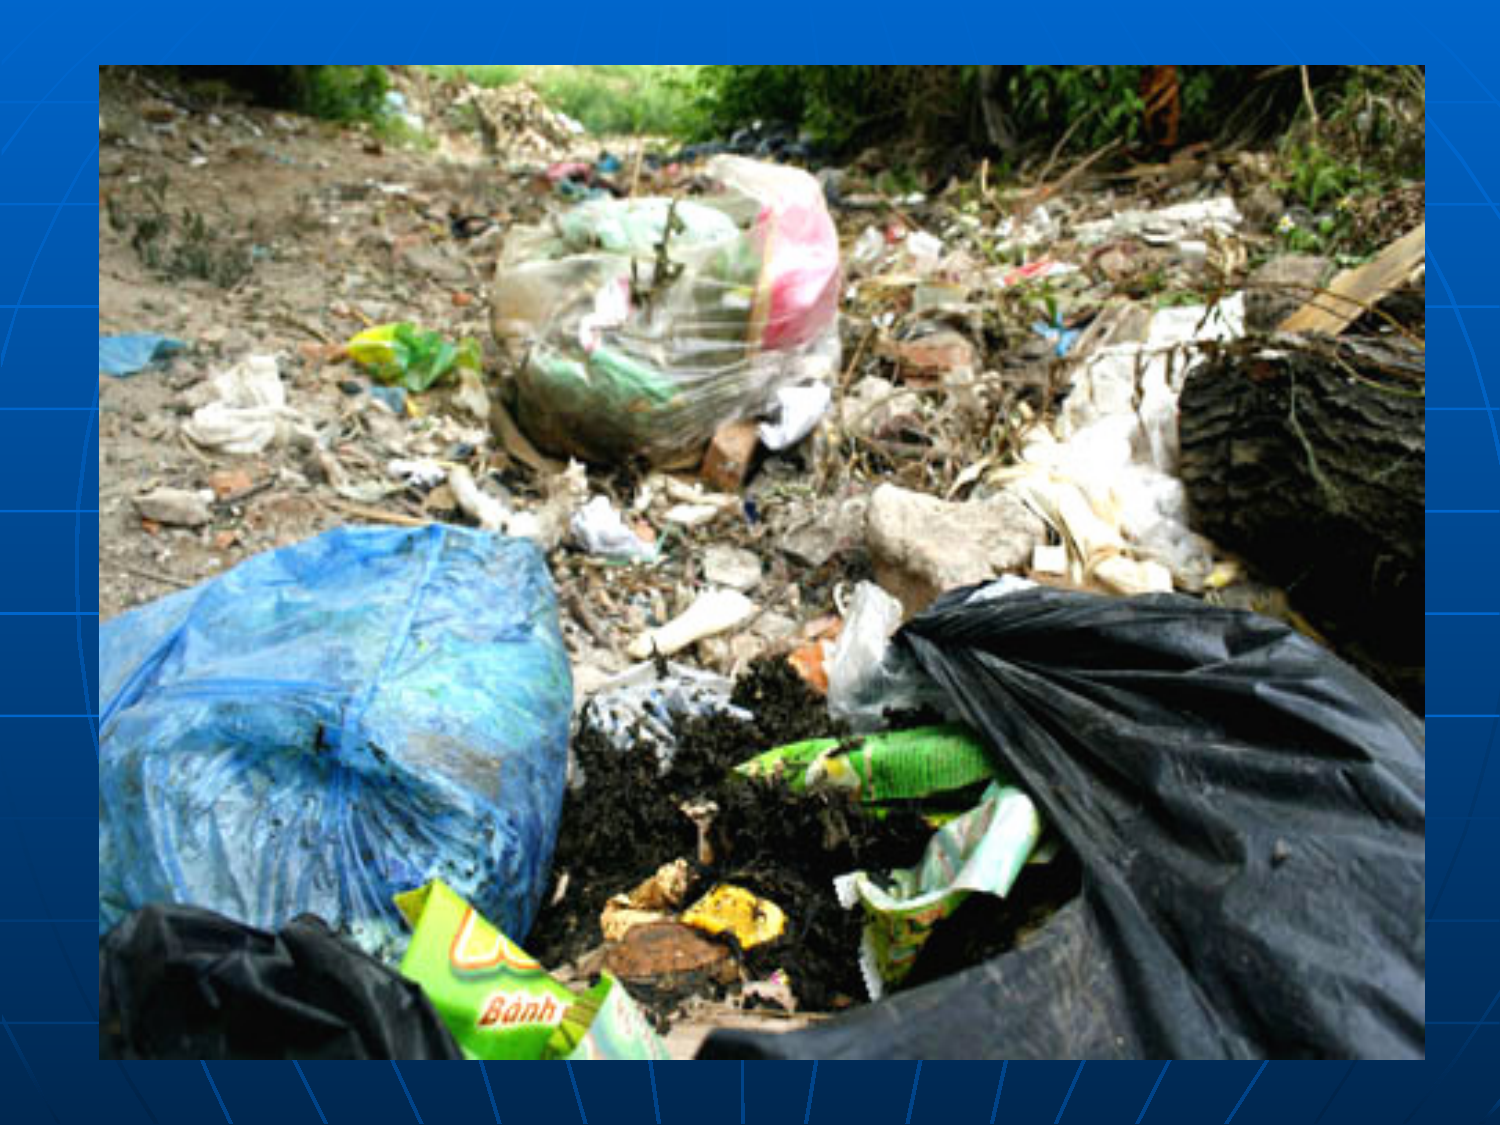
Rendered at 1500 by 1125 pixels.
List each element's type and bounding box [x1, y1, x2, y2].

picture [99, 65, 1426, 1060]
